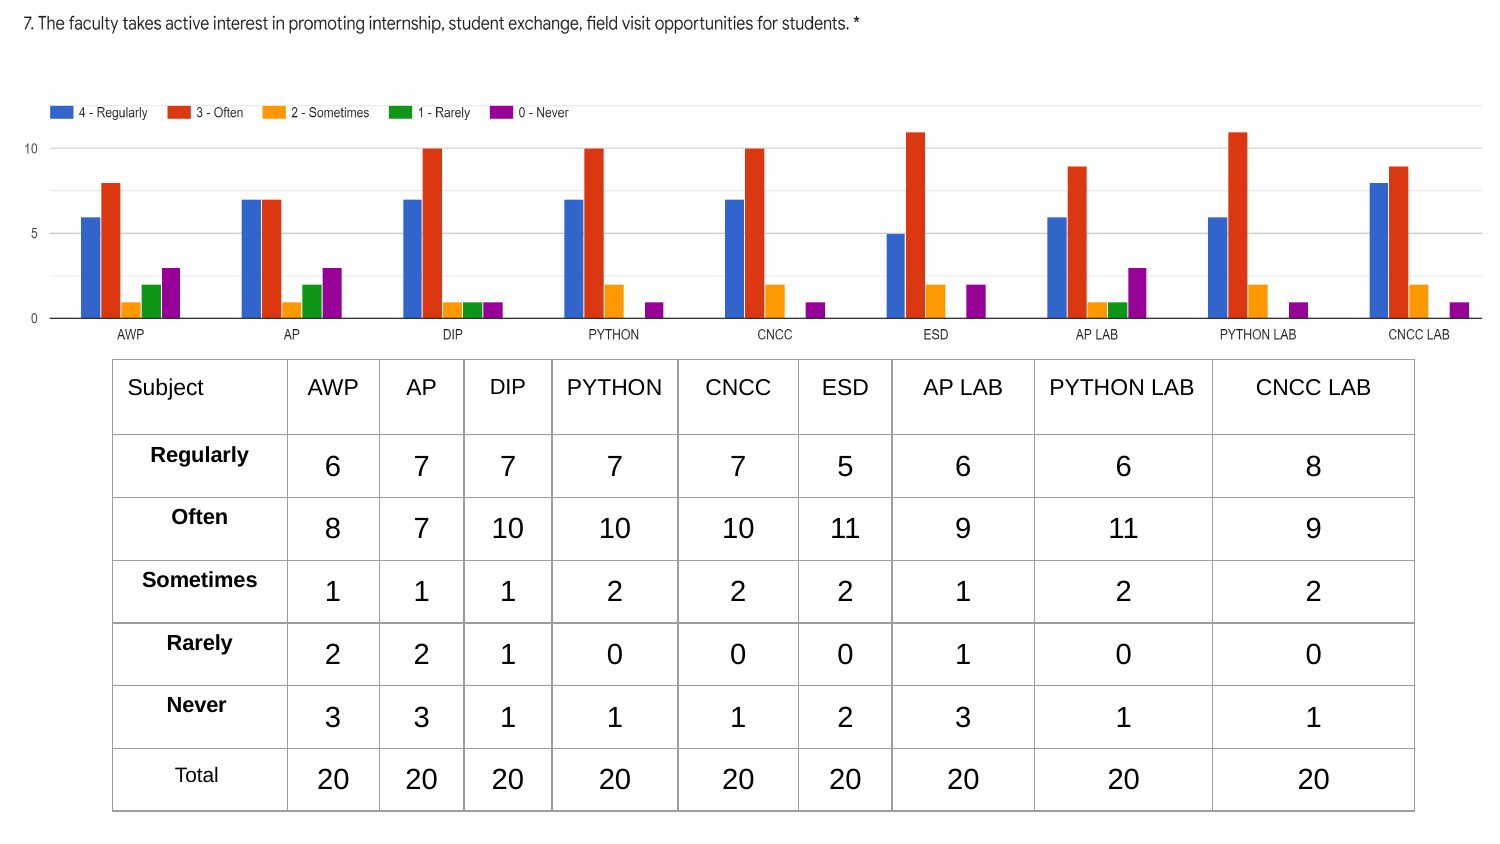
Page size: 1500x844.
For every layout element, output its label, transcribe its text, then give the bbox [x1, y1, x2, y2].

table_cell 1 [893, 561, 1034, 622]
table_cell 1 [679, 686, 798, 748]
table_cell 20 [893, 749, 1034, 810]
table_cell 20 [799, 749, 891, 810]
table_cell 20 [679, 749, 798, 810]
table_header Subject [113, 360, 287, 434]
table_cell 0 [799, 624, 891, 685]
table_cell 2 [1213, 561, 1414, 622]
table_cell Often [113, 498, 287, 560]
table_cell 6 [893, 435, 1034, 497]
table_cell 7 [465, 435, 551, 497]
table_cell 11 [1035, 498, 1212, 560]
table_cell Regularly [113, 435, 287, 497]
table_cell 2 [553, 561, 677, 622]
table_cell 1 [1213, 686, 1414, 748]
table_cell 1 [465, 686, 551, 748]
table_cell 1 [553, 686, 677, 748]
table_cell 20 [288, 749, 379, 810]
table_cell 0 [1035, 624, 1212, 685]
table_cell 1 [288, 561, 379, 622]
table_cell 2 [679, 561, 798, 622]
table_cell 0 [679, 624, 798, 685]
table_cell 7 [679, 435, 798, 497]
table_cell 9 [1213, 498, 1414, 560]
table_cell 7 [380, 435, 463, 497]
table_header AWP [288, 360, 379, 434]
table_cell 7 [553, 435, 677, 497]
table_cell 2 [799, 686, 891, 748]
table_cell 6 [1035, 435, 1212, 497]
table_cell 1 [465, 624, 551, 685]
table_cell 20 [553, 749, 677, 810]
picture [17, 8, 1483, 346]
table_cell 7 [380, 498, 463, 560]
table_cell 2 [799, 561, 891, 622]
table_cell 20 [1213, 749, 1414, 810]
table_cell Rarely [113, 624, 287, 685]
table_header PYTHON LAB [1035, 360, 1212, 434]
table_cell Sometimes [113, 561, 287, 622]
table_cell 0 [1213, 624, 1414, 685]
table_cell 1 [380, 561, 463, 622]
table_cell 2 [288, 624, 379, 685]
table_cell 20 [465, 749, 551, 810]
table_cell 1 [893, 624, 1034, 685]
table_cell 10 [465, 498, 551, 560]
table_cell 20 [380, 749, 463, 810]
table_cell 20 [1035, 749, 1212, 810]
table_header CNCC [679, 360, 798, 434]
table_cell 3 [893, 686, 1034, 748]
table_header AP [380, 360, 463, 434]
table_cell 3 [288, 686, 379, 748]
table_cell 8 [1213, 435, 1414, 497]
table_cell 2 [1035, 561, 1212, 622]
table_cell 5 [799, 435, 891, 497]
table_cell 11 [799, 498, 891, 560]
table_cell 2 [380, 624, 463, 685]
table_header DIP [465, 360, 551, 434]
table_cell 9 [893, 498, 1034, 560]
table_header PYTHON [553, 360, 677, 434]
table_header CNCC LAB [1213, 360, 1414, 434]
table_header ESD [799, 360, 891, 434]
table_cell 6 [288, 435, 379, 497]
table_cell Total [113, 749, 287, 810]
table_cell 1 [465, 561, 551, 622]
table_header AP LAB [893, 360, 1034, 434]
table_cell 3 [380, 686, 463, 748]
table_cell 0 [553, 624, 677, 685]
table_cell 1 [1035, 686, 1212, 748]
table_cell 10 [679, 498, 798, 560]
table_cell 10 [553, 498, 677, 560]
table_cell 8 [288, 498, 379, 560]
table_cell Never [113, 686, 287, 748]
